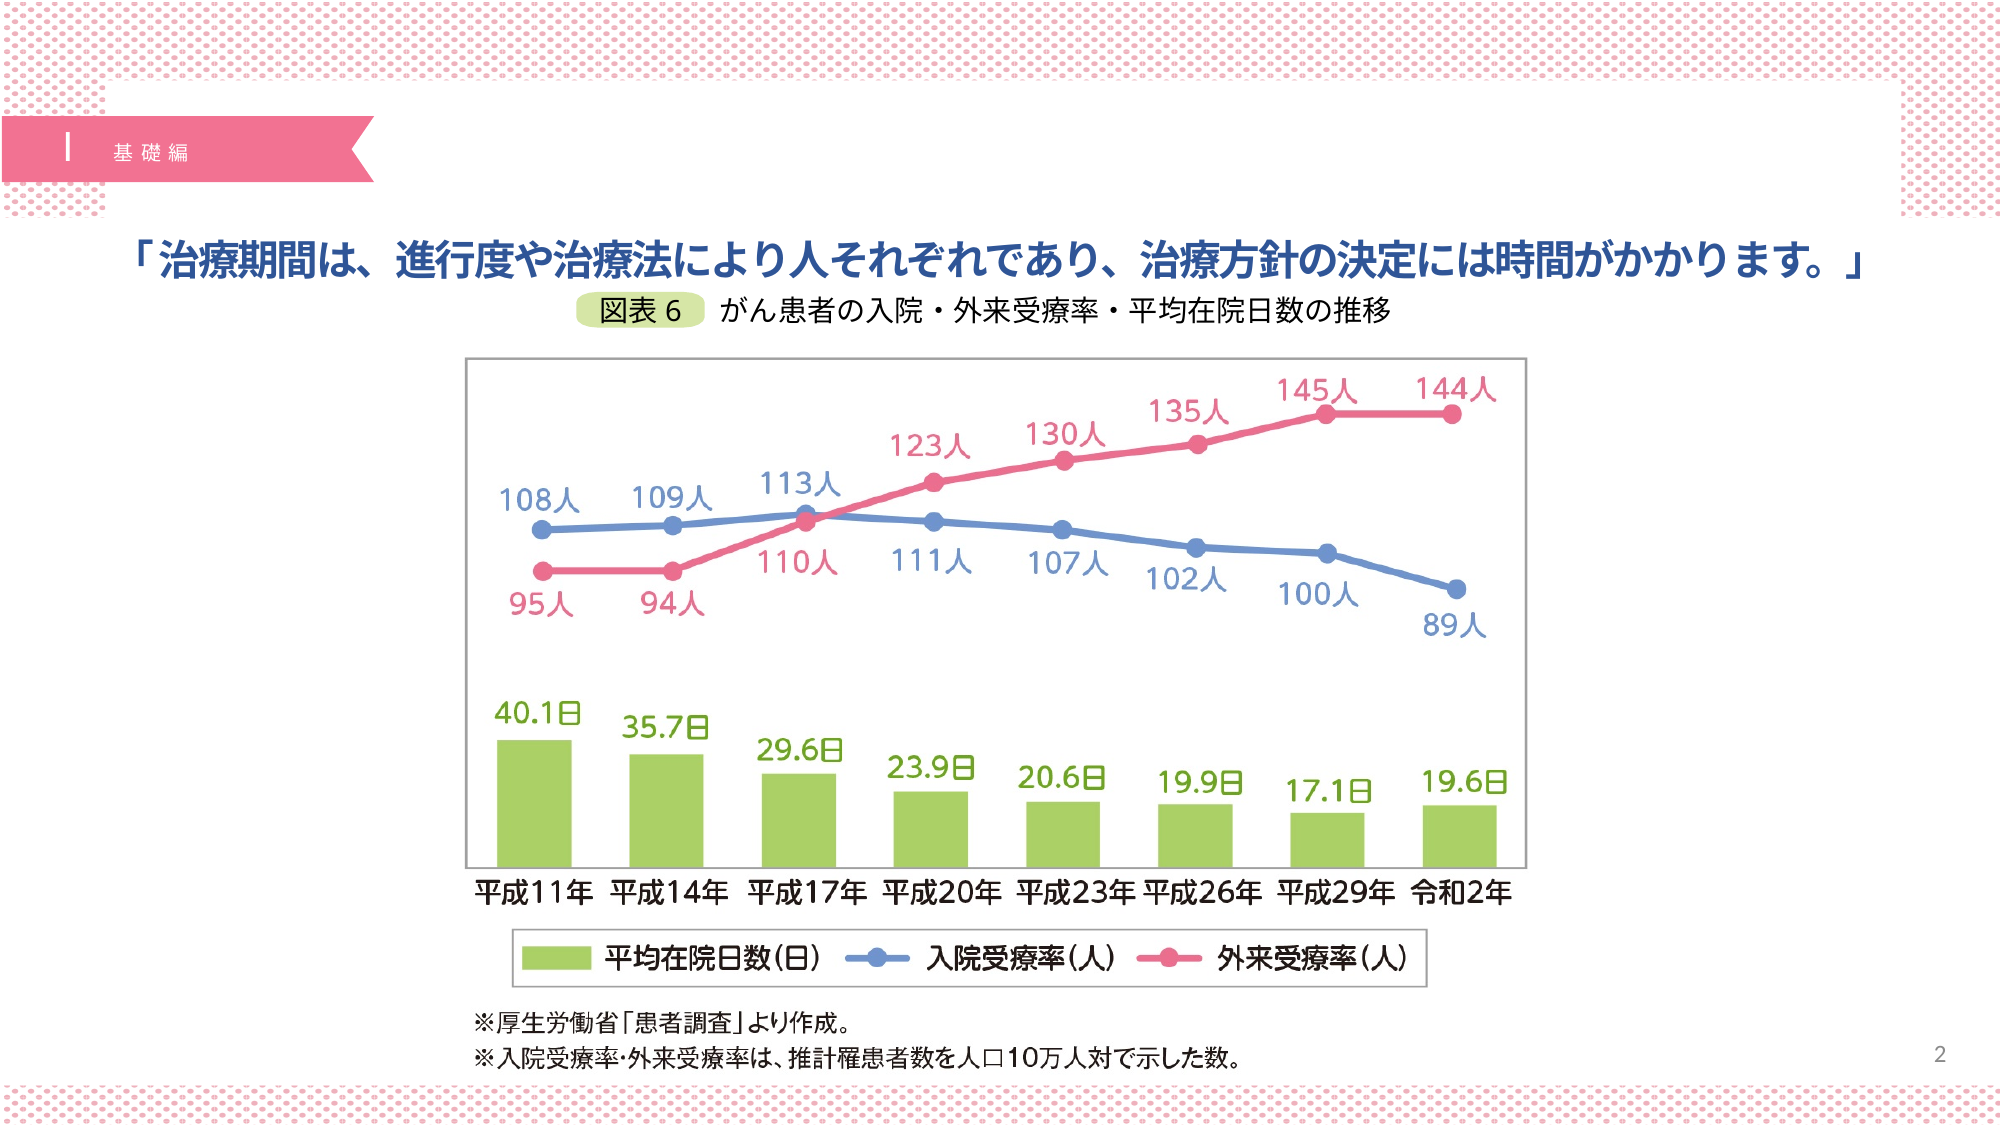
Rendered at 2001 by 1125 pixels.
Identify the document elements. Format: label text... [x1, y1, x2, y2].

text_box 「 治療期間は、進行度や治療法により人それぞれであり、治療方針の決定には時間がかかります。」 [102, 206, 1894, 284]
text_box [576, 284, 1412, 335]
picture [4, 2, 2000, 1125]
